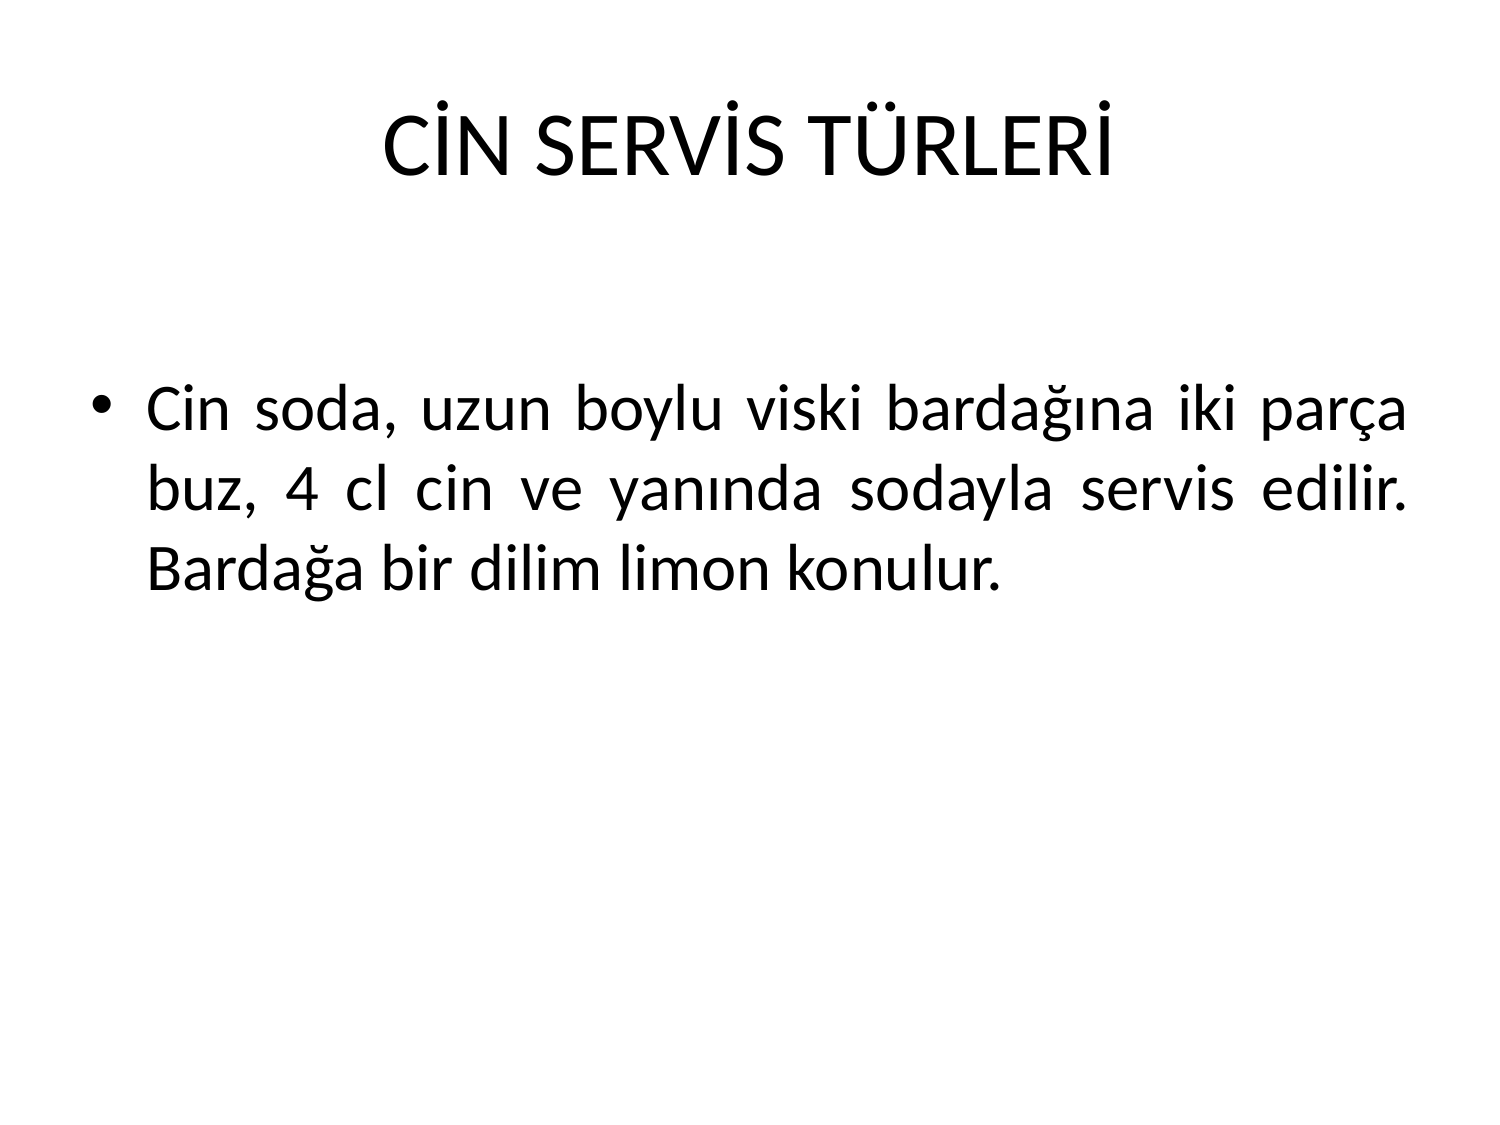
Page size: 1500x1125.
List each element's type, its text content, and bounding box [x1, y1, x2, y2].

title CİN SERVİS TÜRLERİ [75, 45, 1425, 233]
list Cin soda, uzun boylu viski bardağına iki parça buz, 4 cl cin ve yanında sodayla servis edilir. Bardağa bir dilim limon konulur. [75, 262, 1425, 1005]
